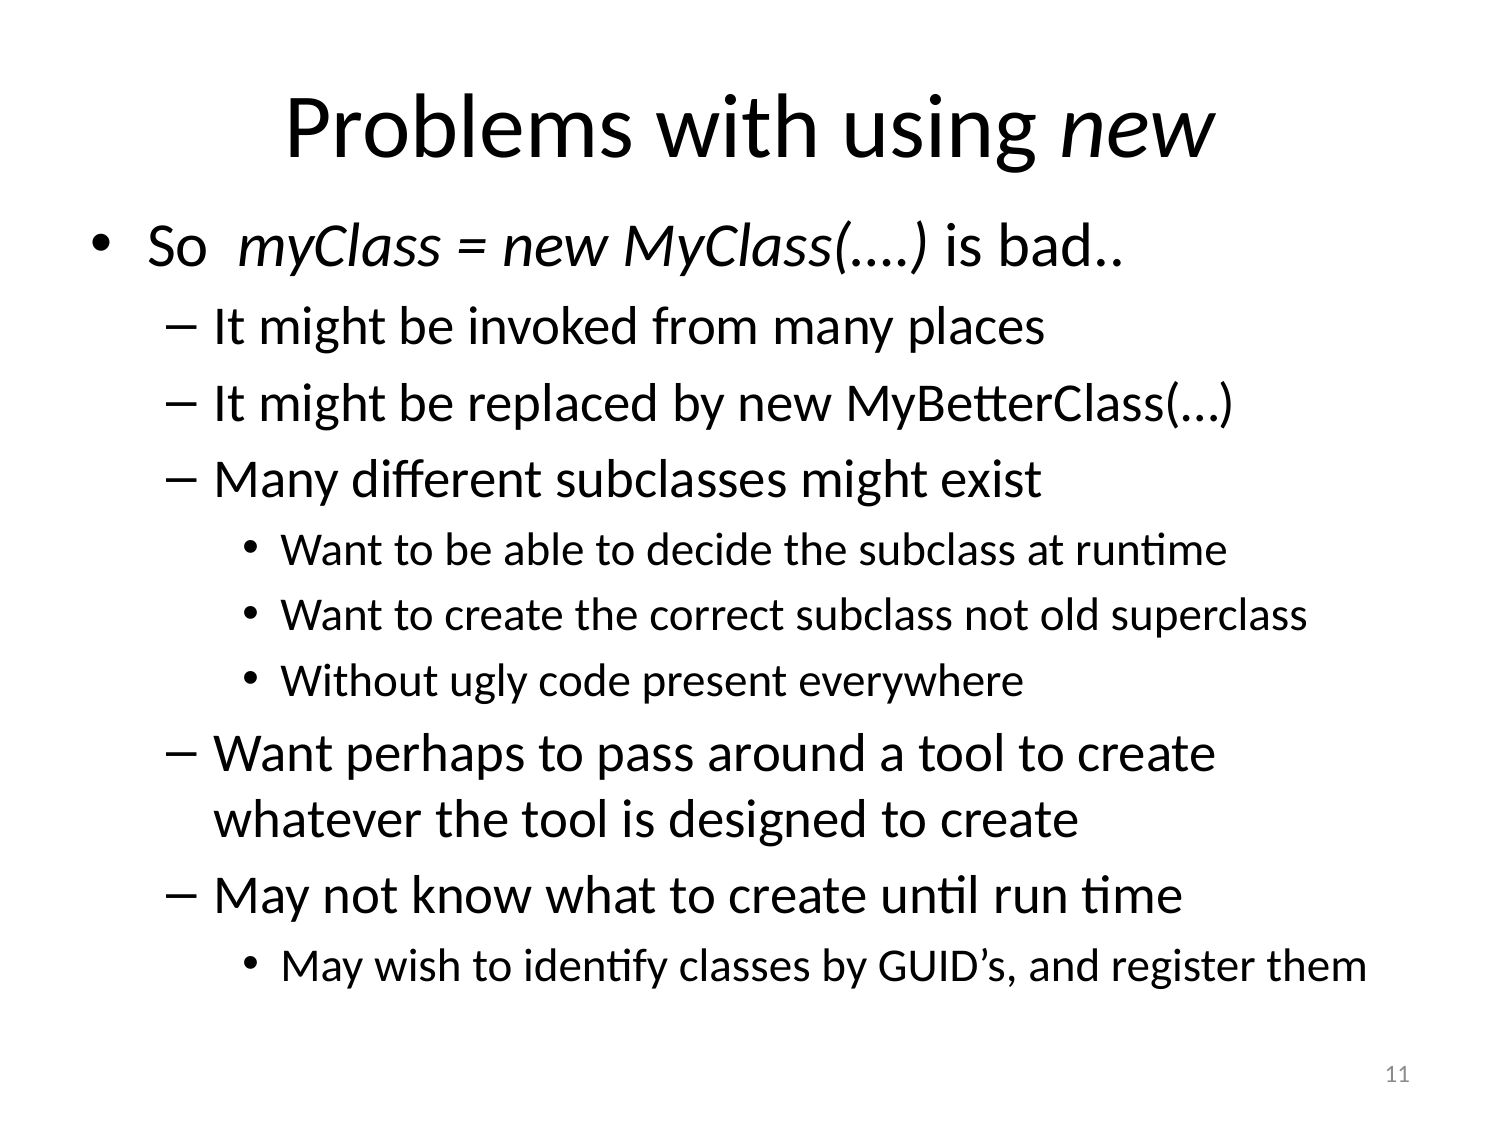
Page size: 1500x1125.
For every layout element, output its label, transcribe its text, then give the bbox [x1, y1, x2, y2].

title Problems with using new [75, 45, 1425, 196]
list So myClass = new MyClass(….) is bad.. It might be invoked from many places It might be replaced by new MyBetterClass(…) Many different subclasses might exist Want to be able to decide the subclass at runtime Want to create the correct subclass not old superclass Without ugly code present everywhere Want perhaps to pass around a tool to create whatever the tool is designed to create May not know what to create until run time May wish to identify classes by GUID’s, and register them [75, 196, 1425, 1005]
slide_number 11 [1074, 1042, 1425, 1103]
